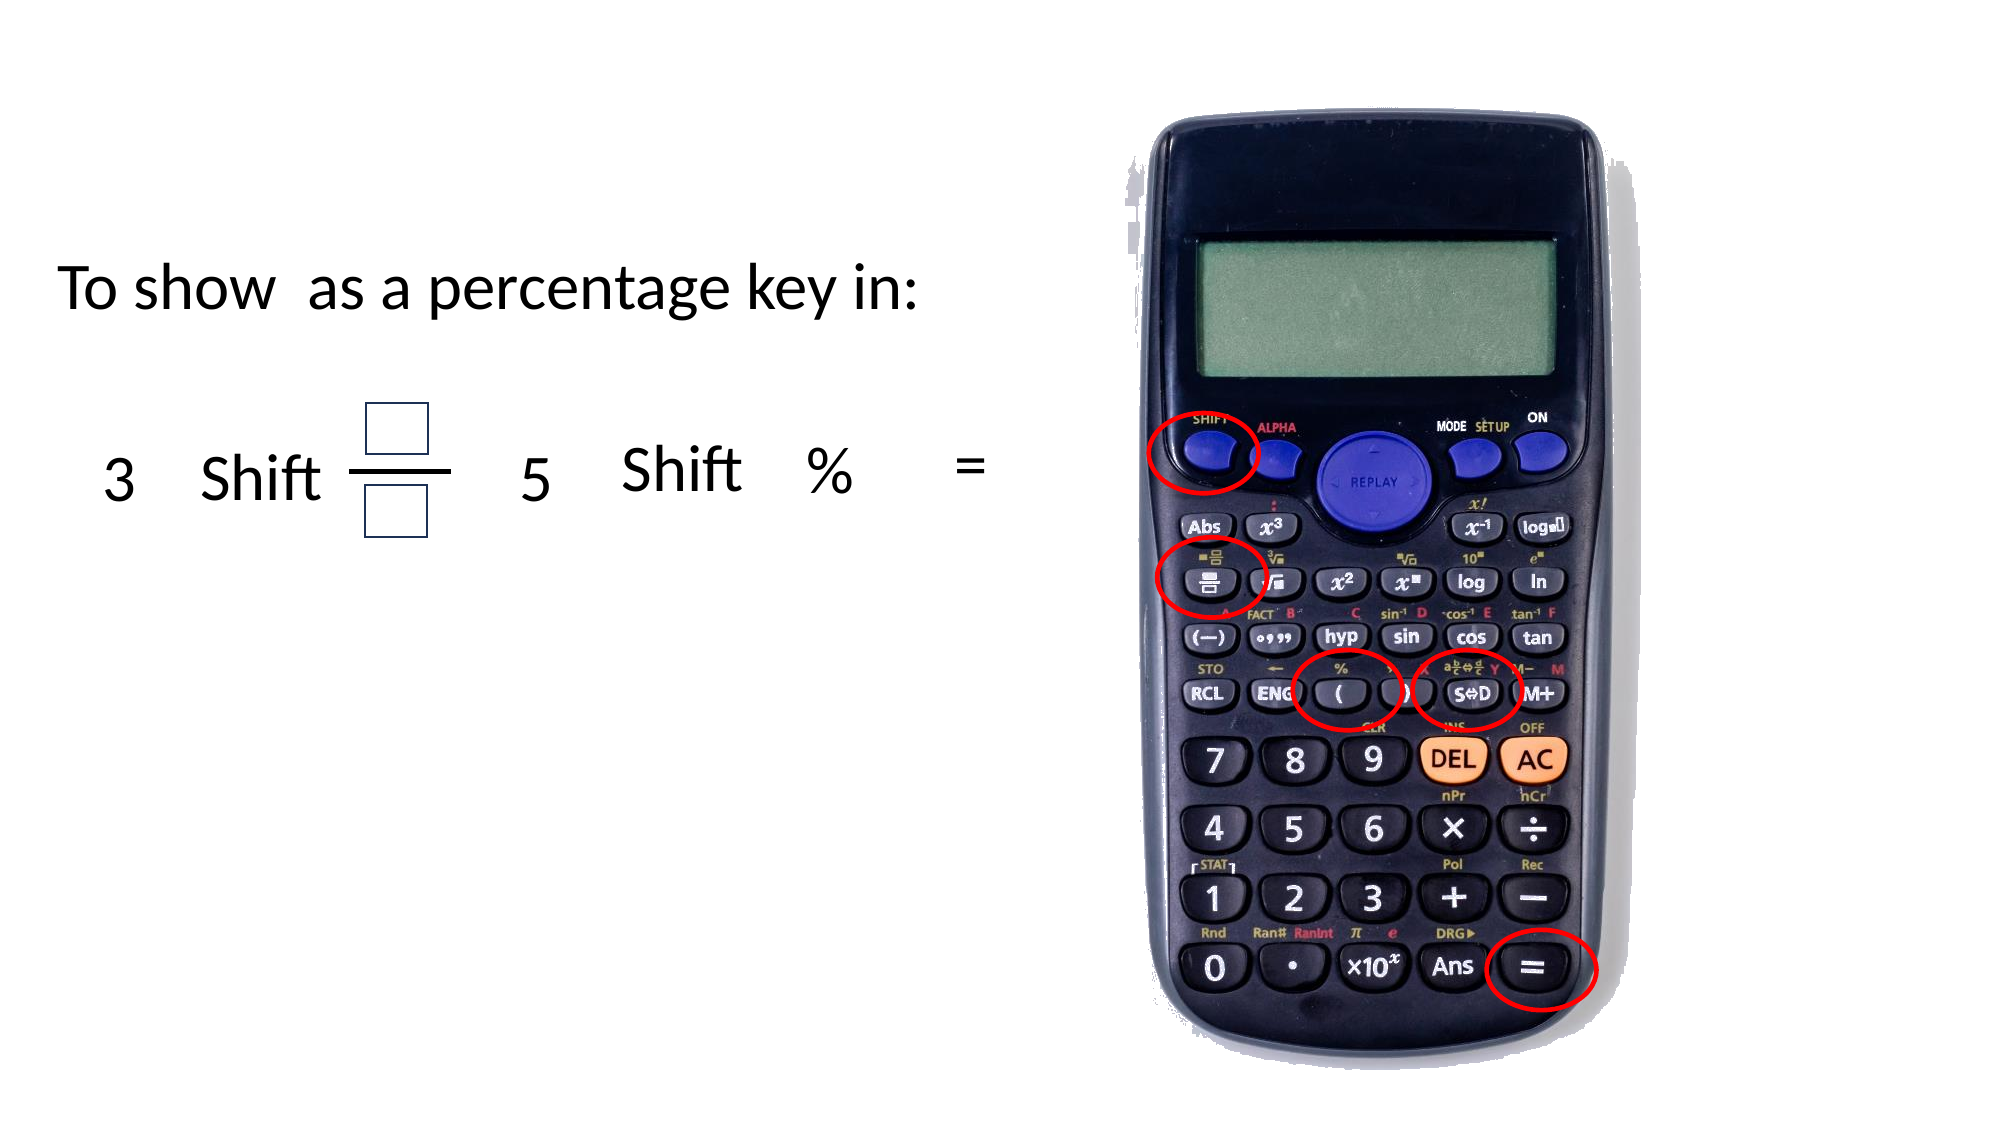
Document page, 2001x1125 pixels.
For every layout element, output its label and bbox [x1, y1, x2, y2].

picture [1104, 94, 1641, 1071]
text_box [42, 235, 1044, 538]
